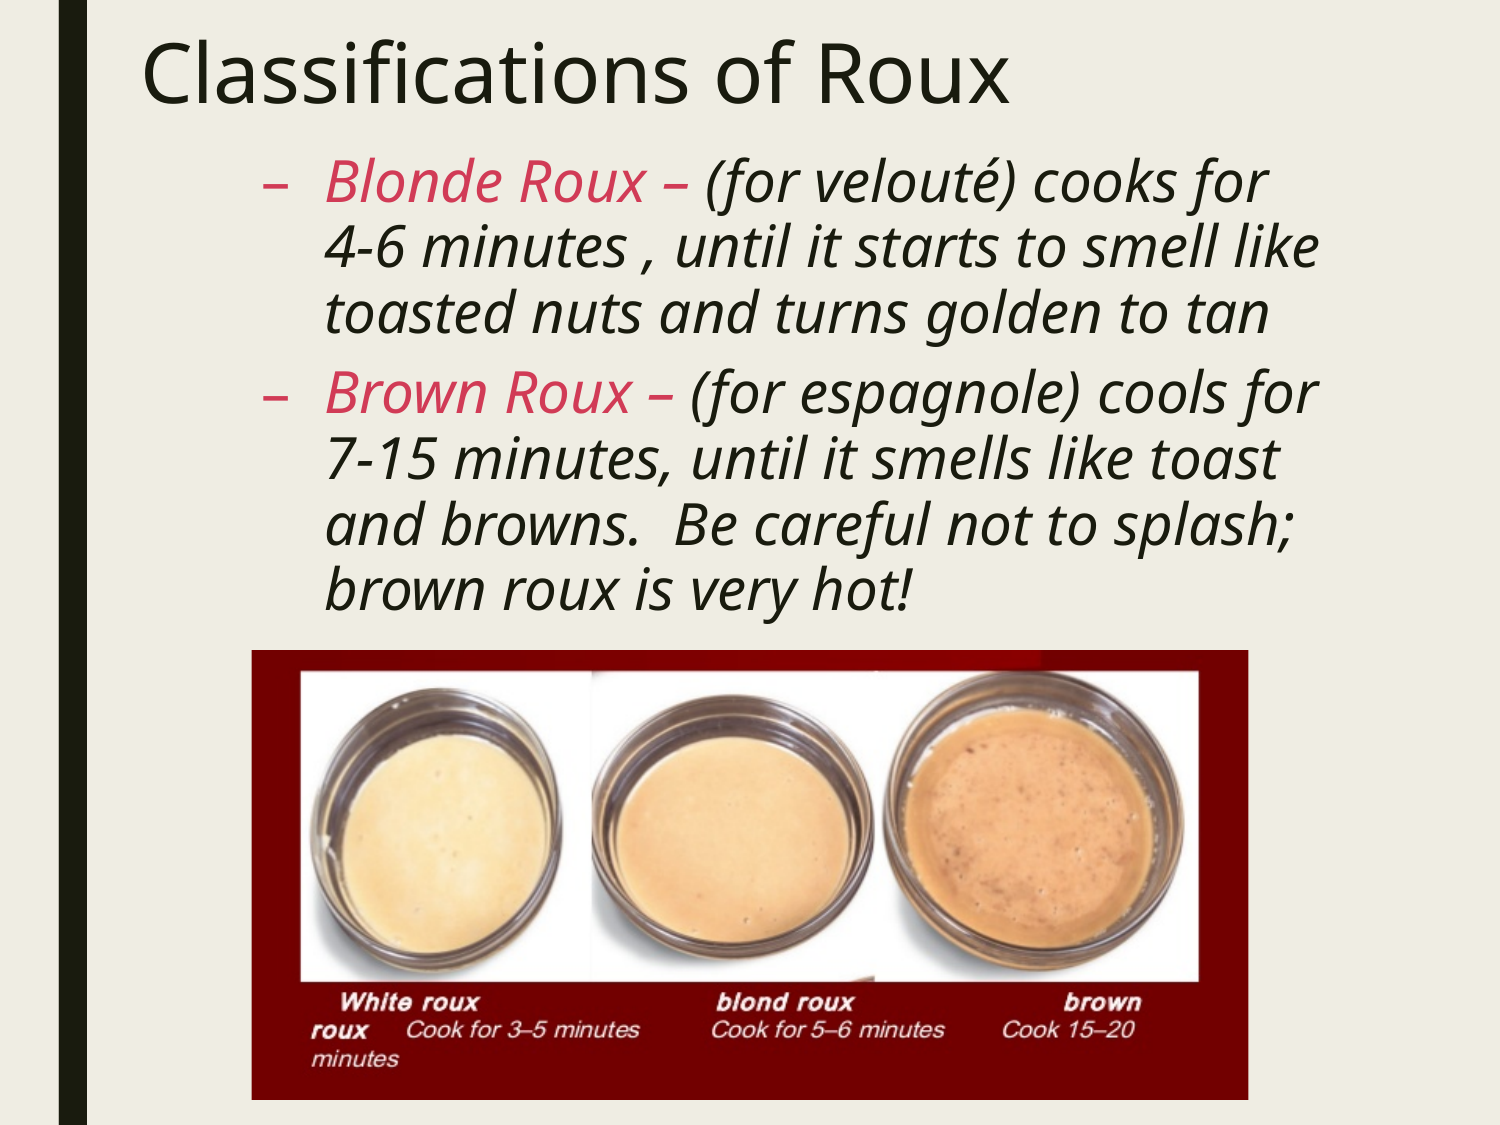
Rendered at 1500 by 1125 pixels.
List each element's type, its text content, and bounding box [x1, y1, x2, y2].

title Classifications of Roux [125, 24, 1307, 145]
list Blonde Roux – (for velouté) cooks for 4-6 minutes , until it starts to smell like toasted nuts and turns golden to tan Brown Roux – (for espagnole) cools for 7-15 minutes, until it smells like toast and browns. Be careful not to splash; brown roux is very hot! [159, 142, 1341, 730]
picture [251, 649, 1249, 1100]
